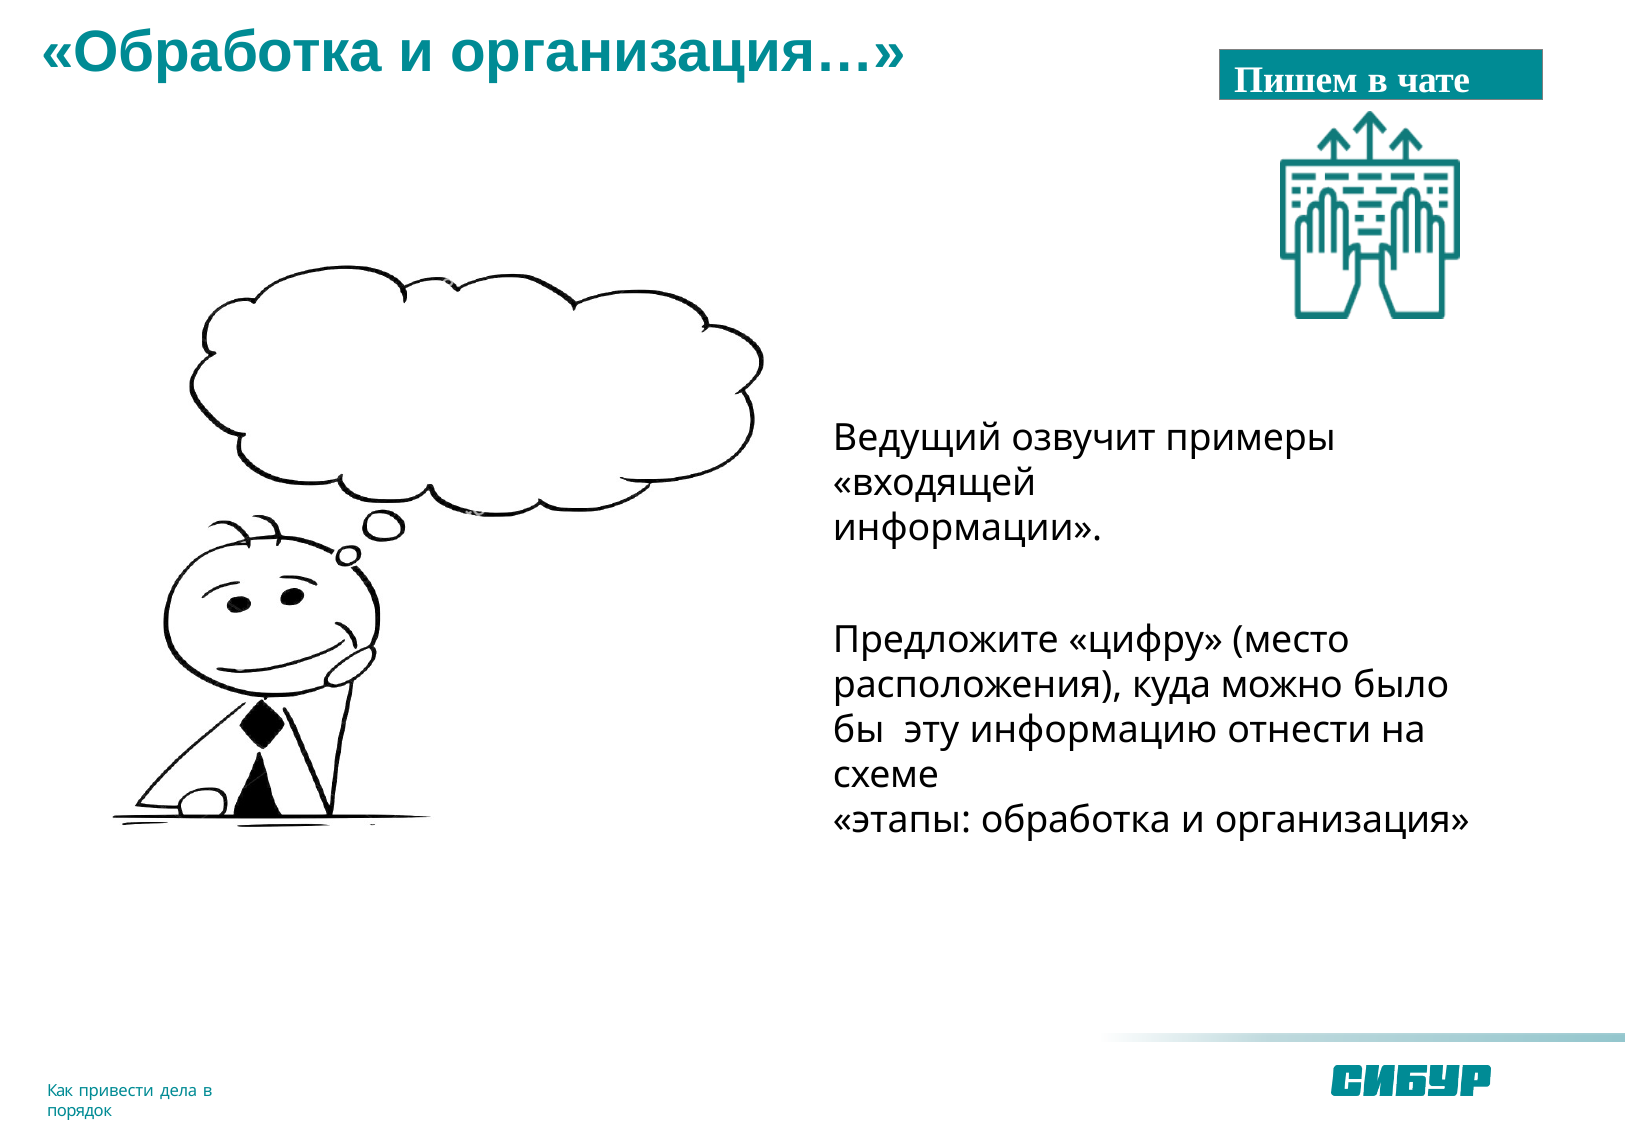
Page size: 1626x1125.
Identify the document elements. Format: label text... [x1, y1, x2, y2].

text_box Пишем в чате [1219, 49, 1543, 100]
picture [1331, 1065, 1491, 1096]
picture [1279, 111, 1461, 319]
text_box Ведущий озвучит примеры «входящей информации». Предложите «цифру» (место расположения), куда можно было бы эту информацию отнести на схеме «этапы: обработка и организация» [830, 410, 1511, 840]
picture [1101, 1033, 1625, 1042]
title «Обработка и организация…» [39, 11, 914, 202]
footer Как привести дела в порядок [45, 1079, 274, 1125]
picture [112, 265, 764, 827]
